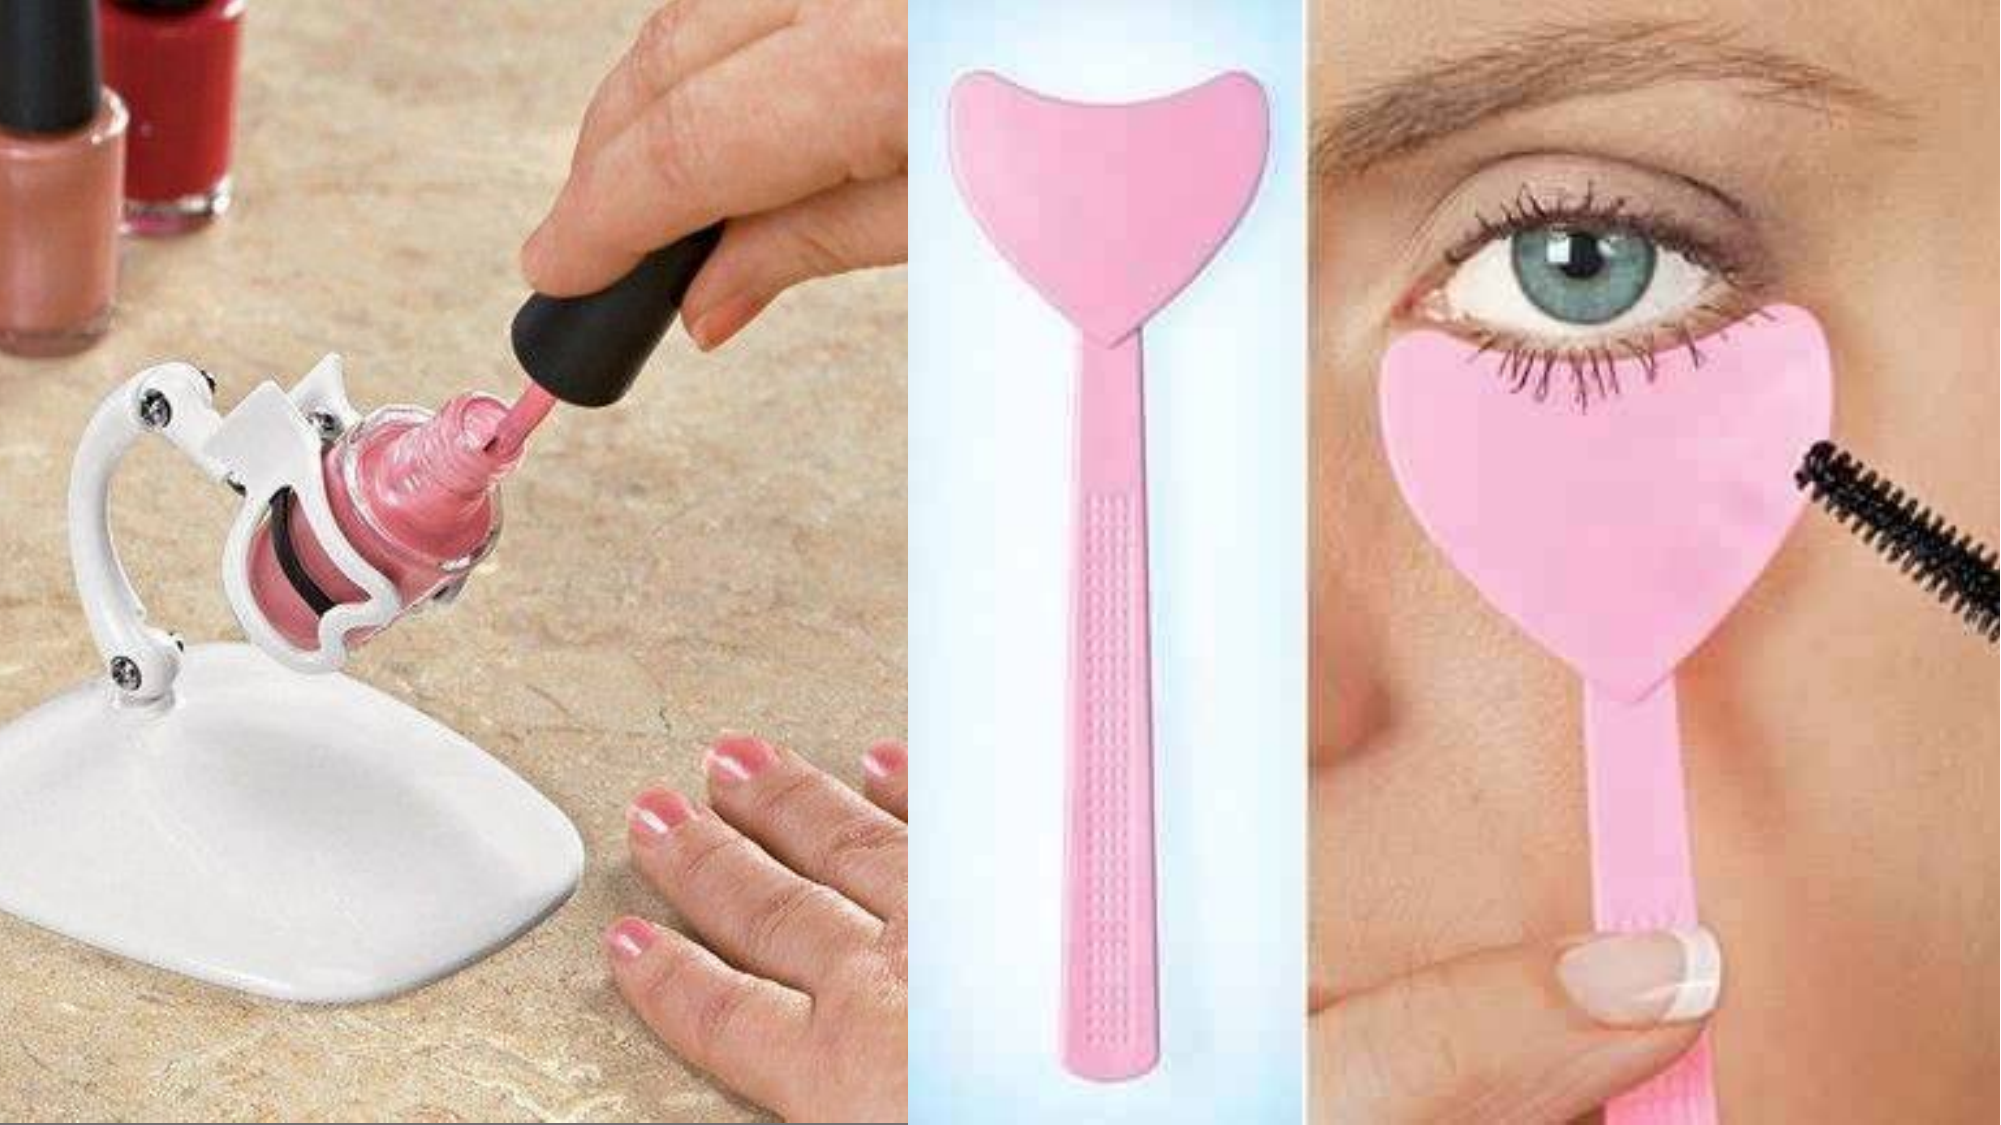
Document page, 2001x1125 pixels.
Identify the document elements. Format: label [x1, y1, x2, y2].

picture [908, 0, 2000, 1125]
list [0, 0, 908, 1124]
